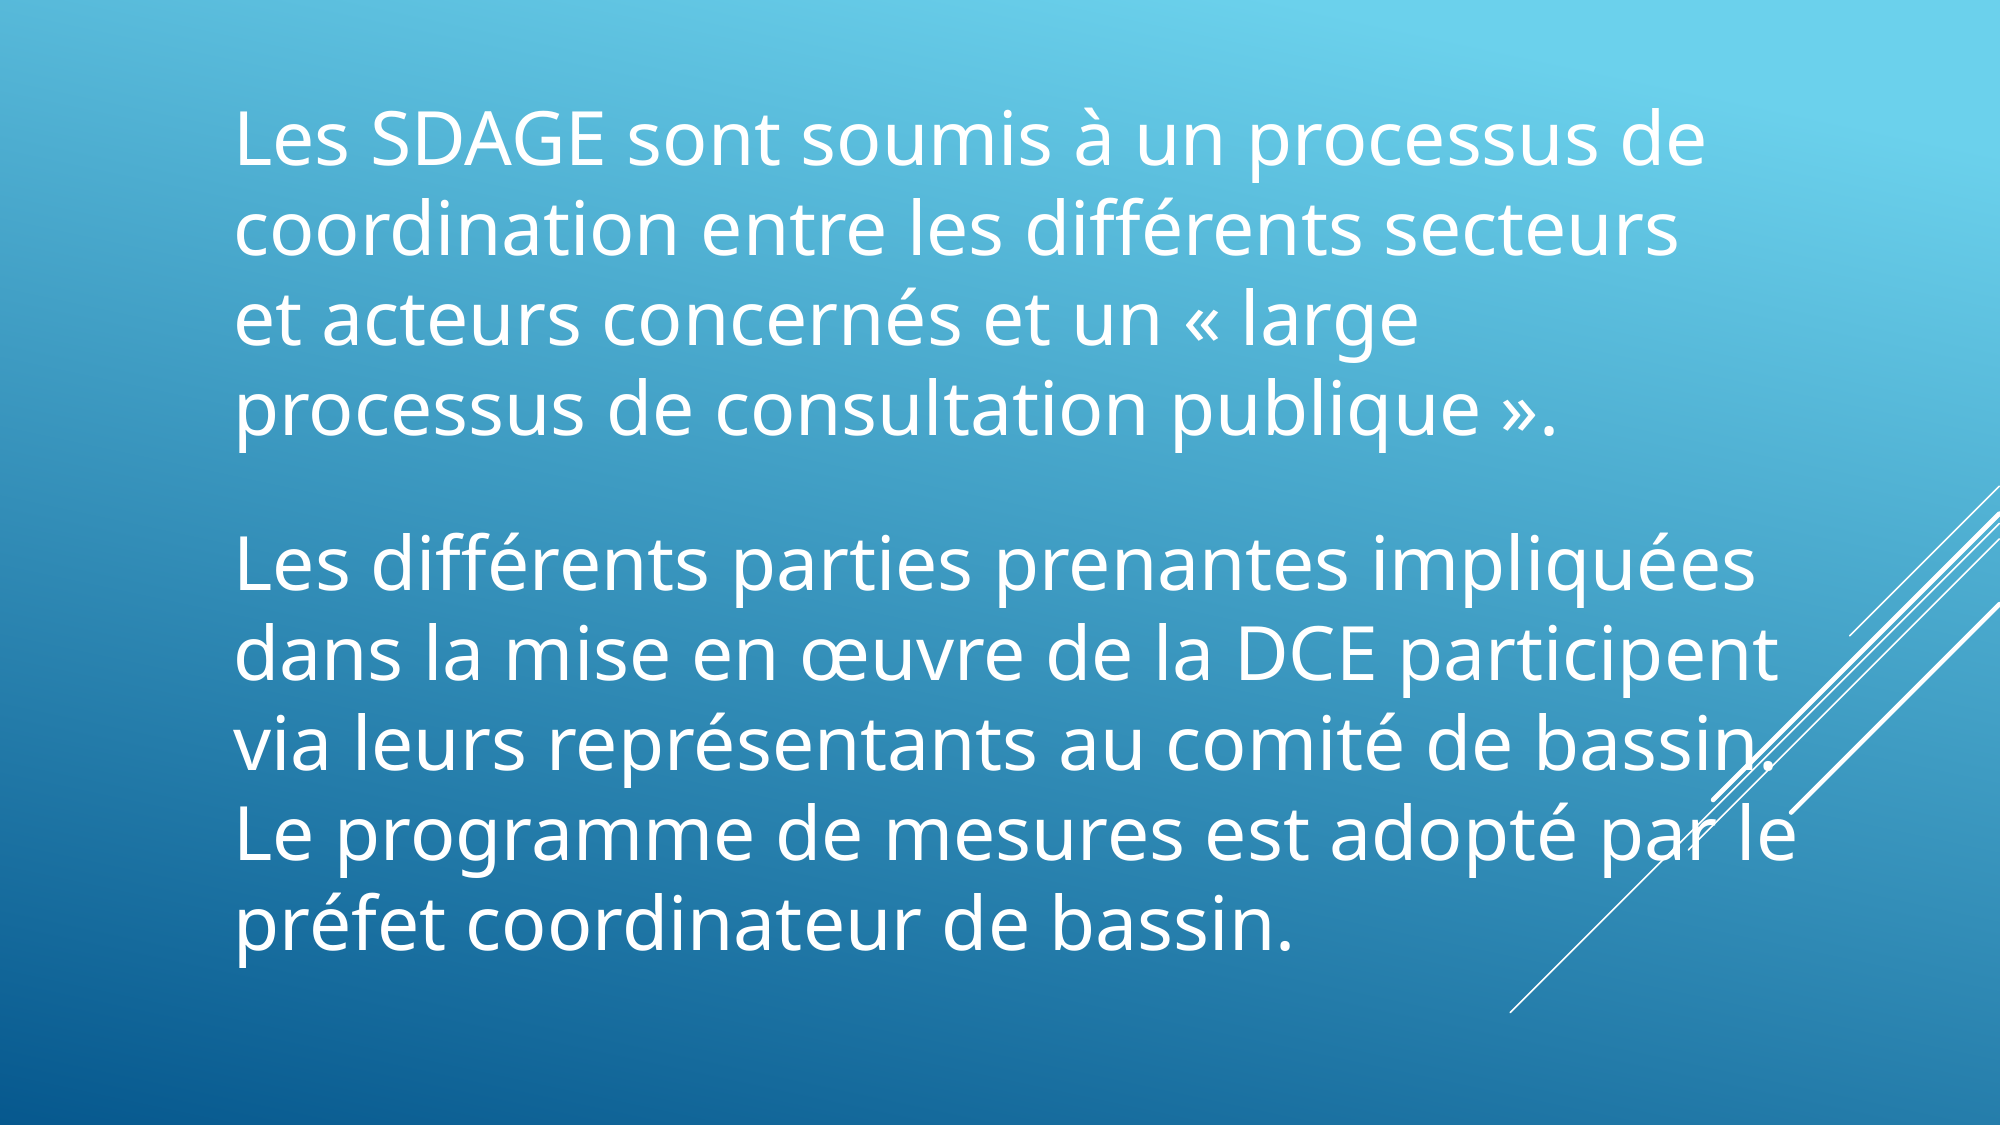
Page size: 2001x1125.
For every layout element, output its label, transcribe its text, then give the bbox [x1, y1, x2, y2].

text_box Les différents parties prenantes impliquées dans la mise en œuvre de la DCE participent via leurs représentants au comité de bassin. Le programme de mesures est adopté par le préfet coordinateur de bassin. [218, 508, 1853, 973]
text_box Les SDAGE sont soumis à un processus de coordination entre les différents secteurs et acteurs concernés et un « large processus de consultation publique ». [218, 82, 1782, 458]
